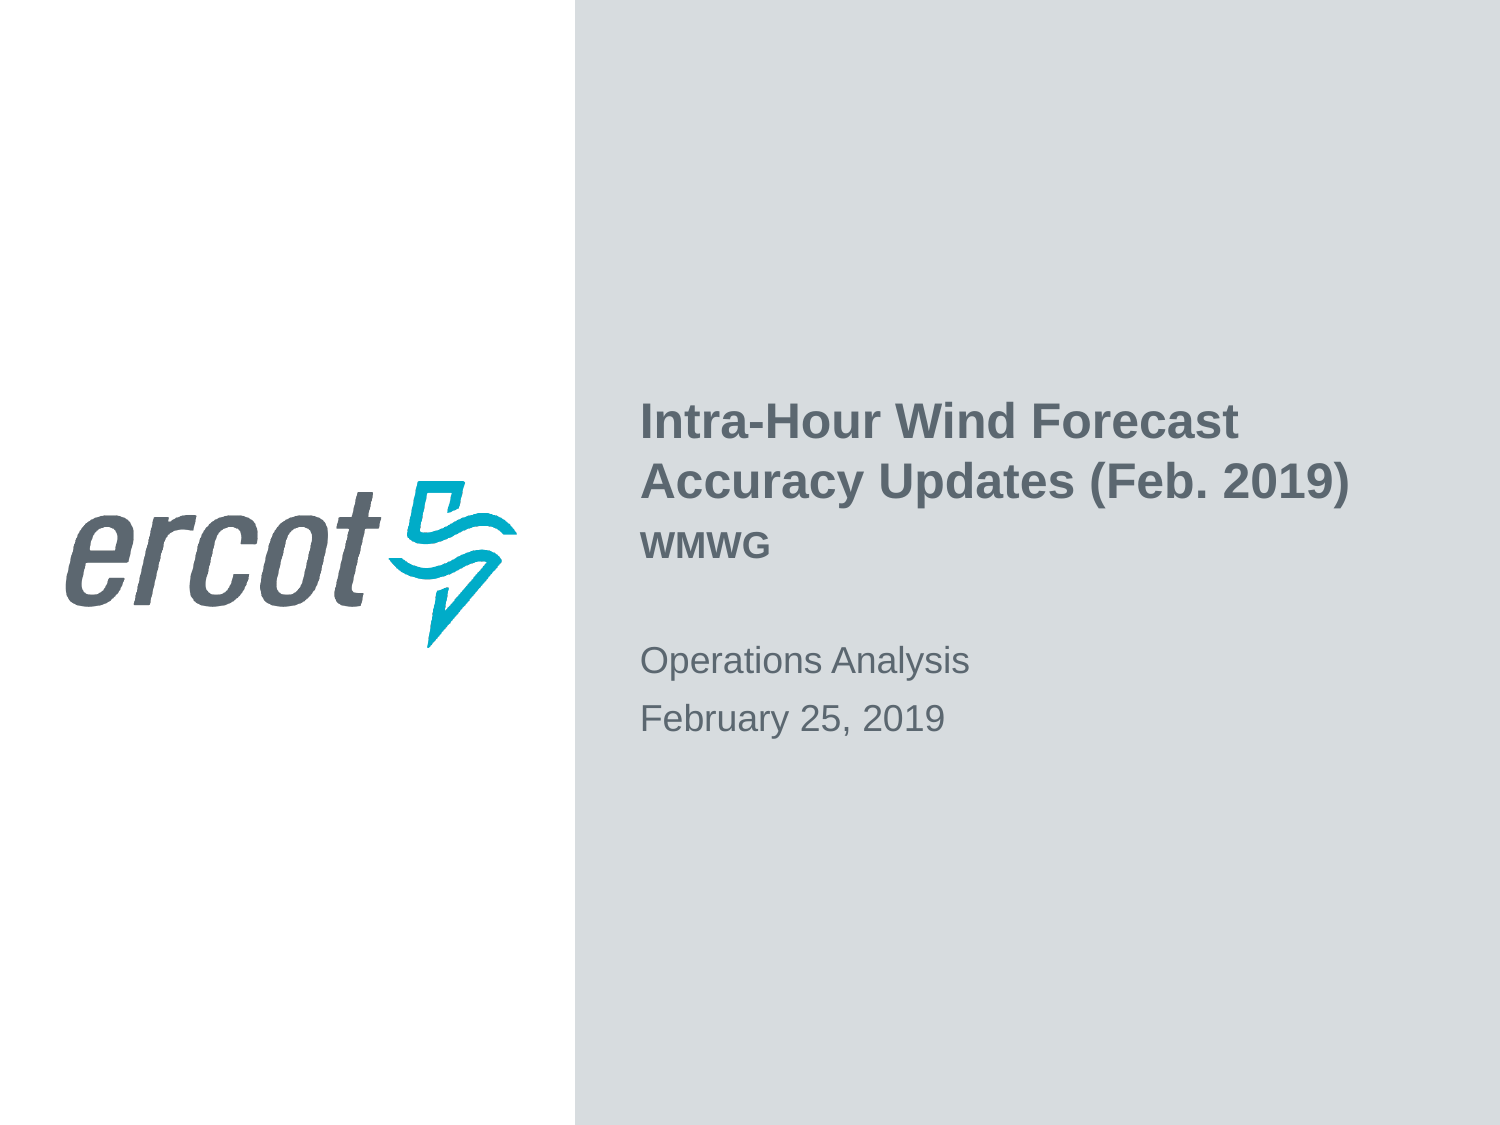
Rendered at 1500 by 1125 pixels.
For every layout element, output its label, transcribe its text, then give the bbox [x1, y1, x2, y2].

picture [56, 471, 525, 654]
text_box Intra-Hour Wind Forecast Accuracy Updates (Feb. 2019) WMWG Operations Analysis February 25, 2019 [624, 381, 1425, 747]
